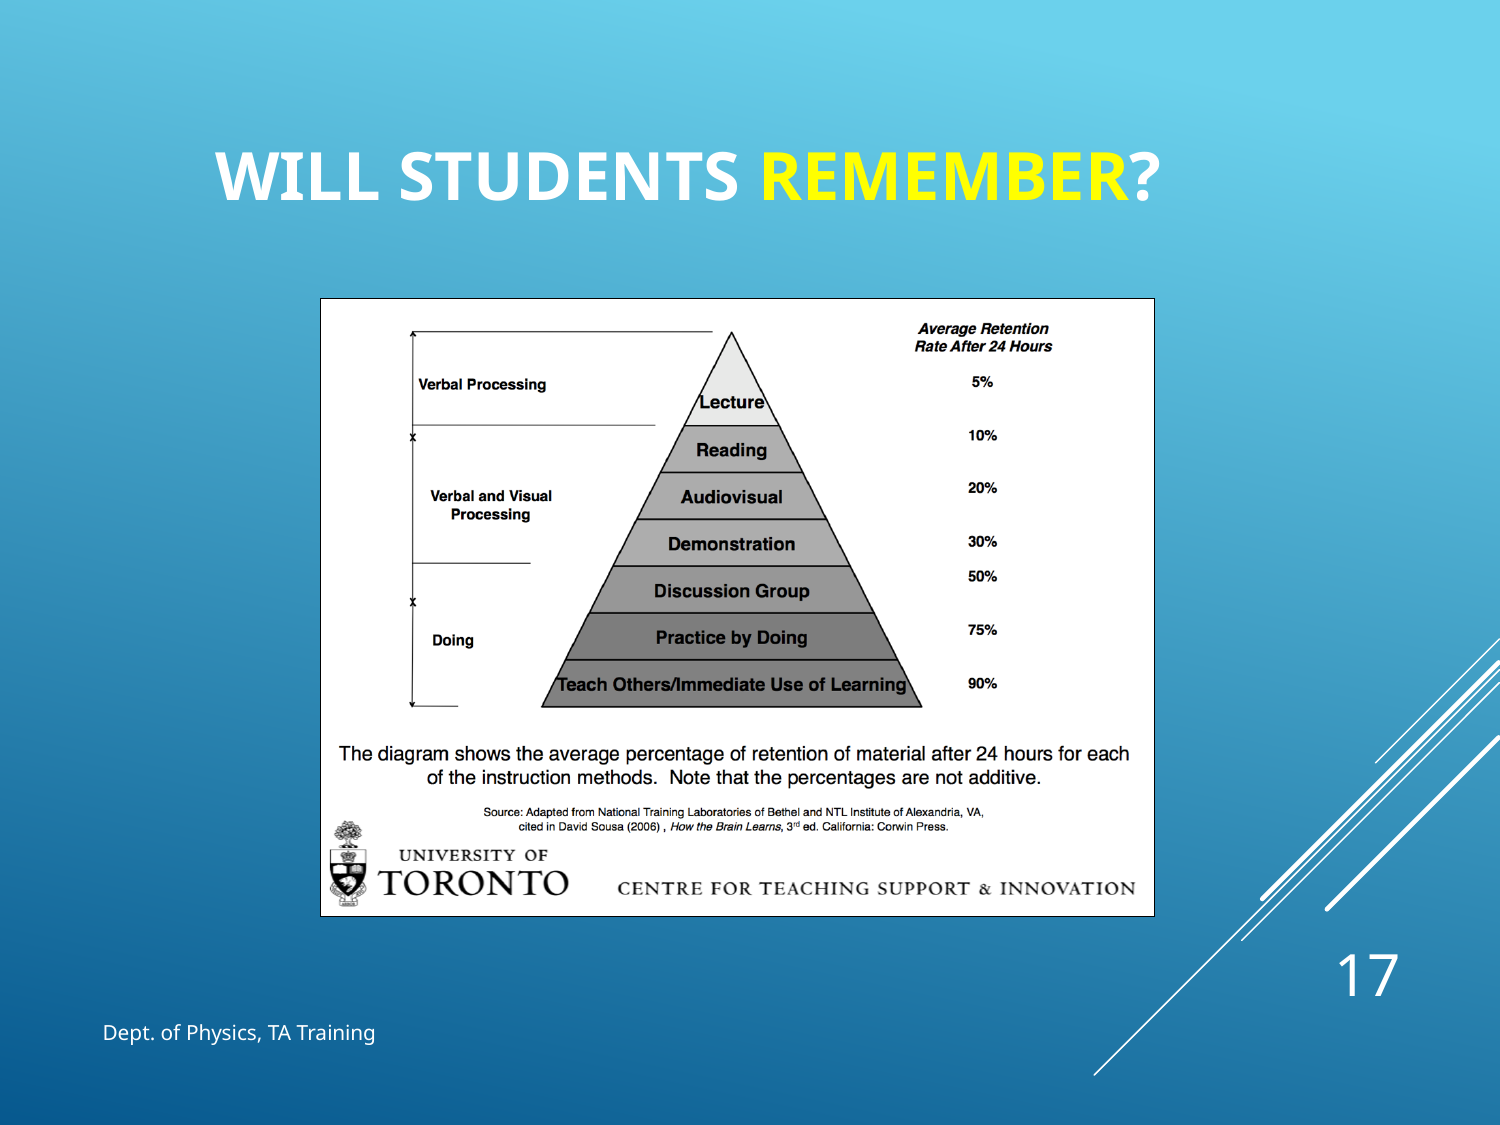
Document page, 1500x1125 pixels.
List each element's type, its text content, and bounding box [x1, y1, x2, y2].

footer Dept. of Physics, TA Training [87, 1012, 1041, 1073]
slide_number 17 [1275, 915, 1416, 1025]
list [320, 297, 1156, 917]
title Will students remember? [200, 49, 1276, 300]
